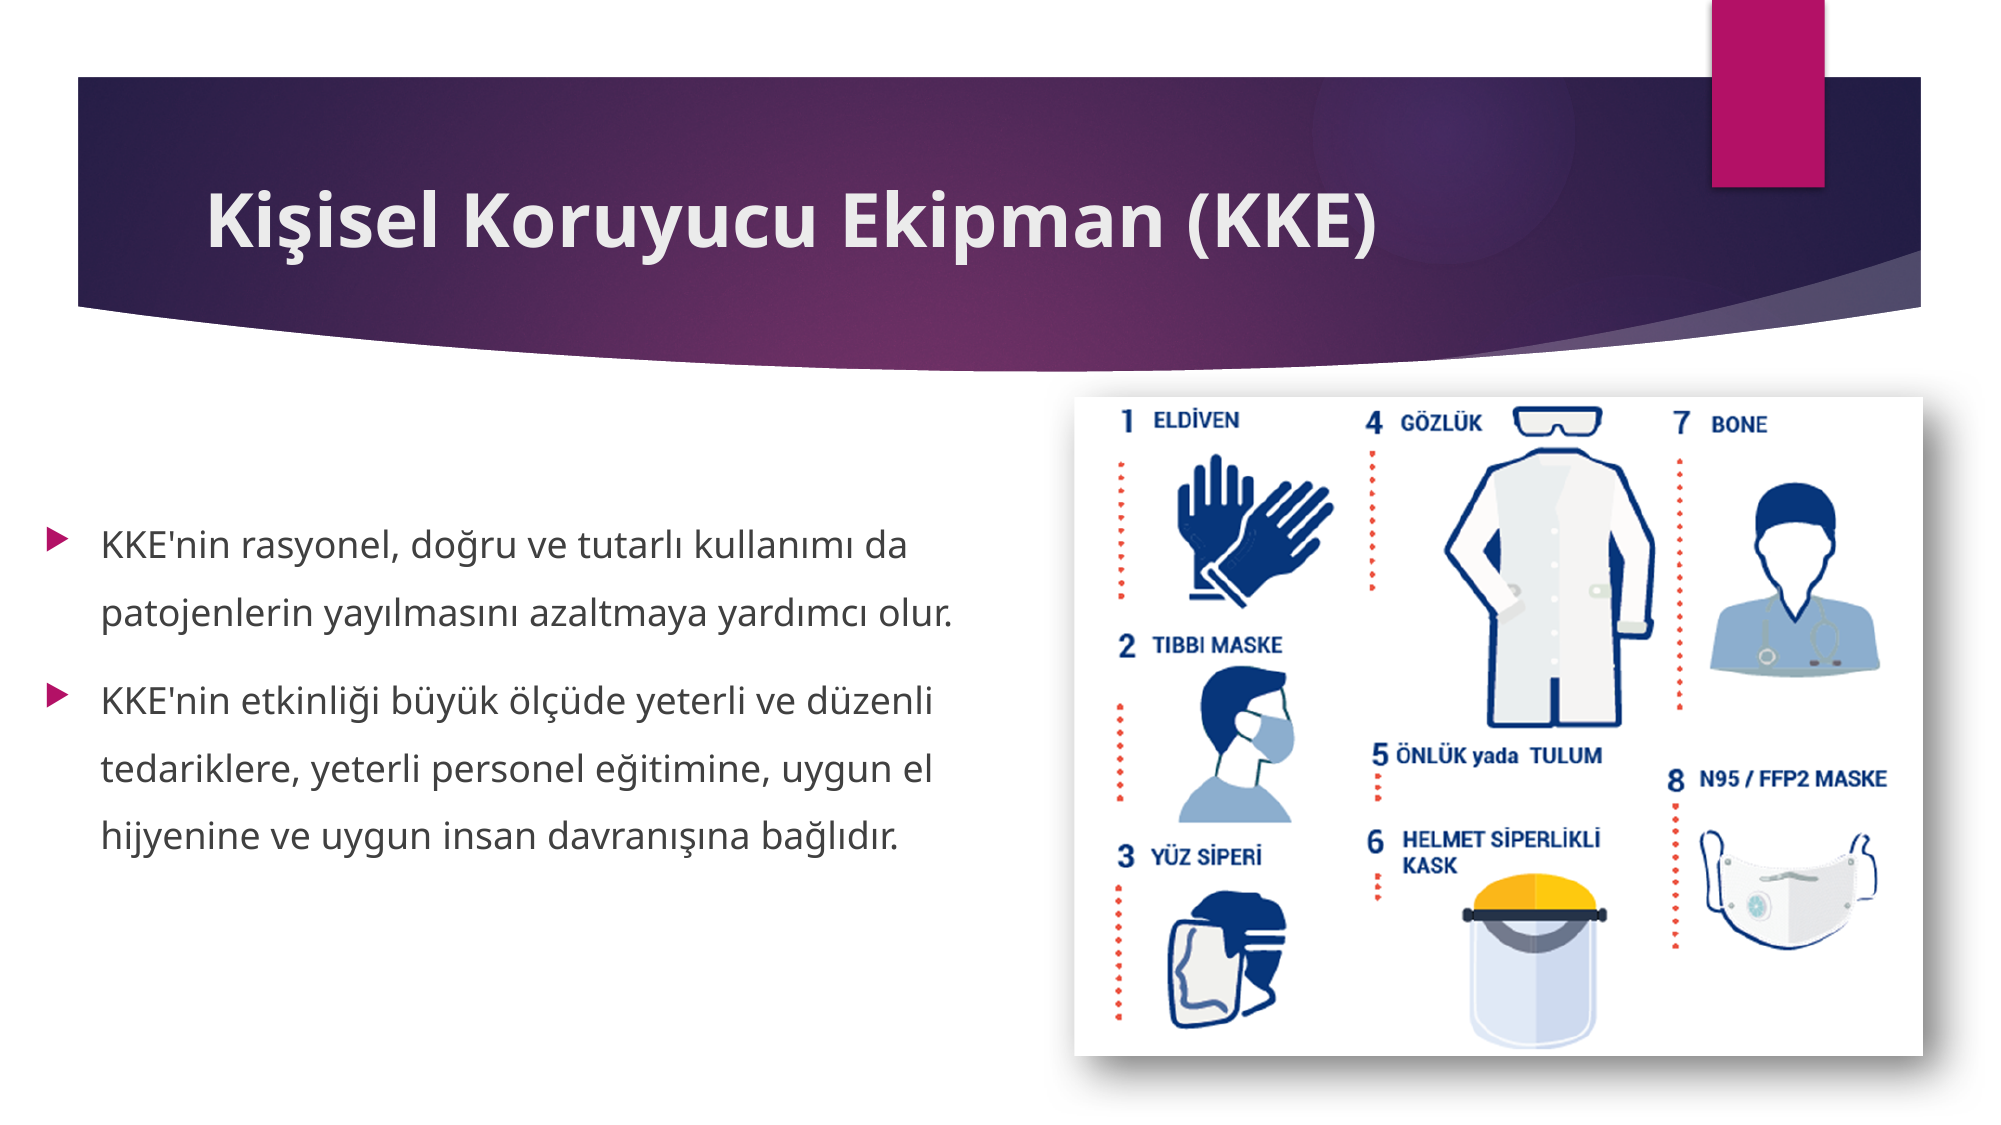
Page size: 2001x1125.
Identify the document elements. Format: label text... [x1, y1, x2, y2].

picture [1074, 397, 1924, 1056]
title Kişisel Koruyucu Ekipman (KKE) [189, 159, 1627, 276]
list KKE'nin rasyonel, doğru ve tutarlı kullanımı da patojenlerin yayılmasını azaltmaya yardımcı olur. KKE'nin etkinliği büyük ölçüde yeterli ve düzenli tedariklere, yeterli personel eğitimine, uygun el hijyenine ve uygun insan davranışına bağlıdır. [29, 491, 1044, 962]
